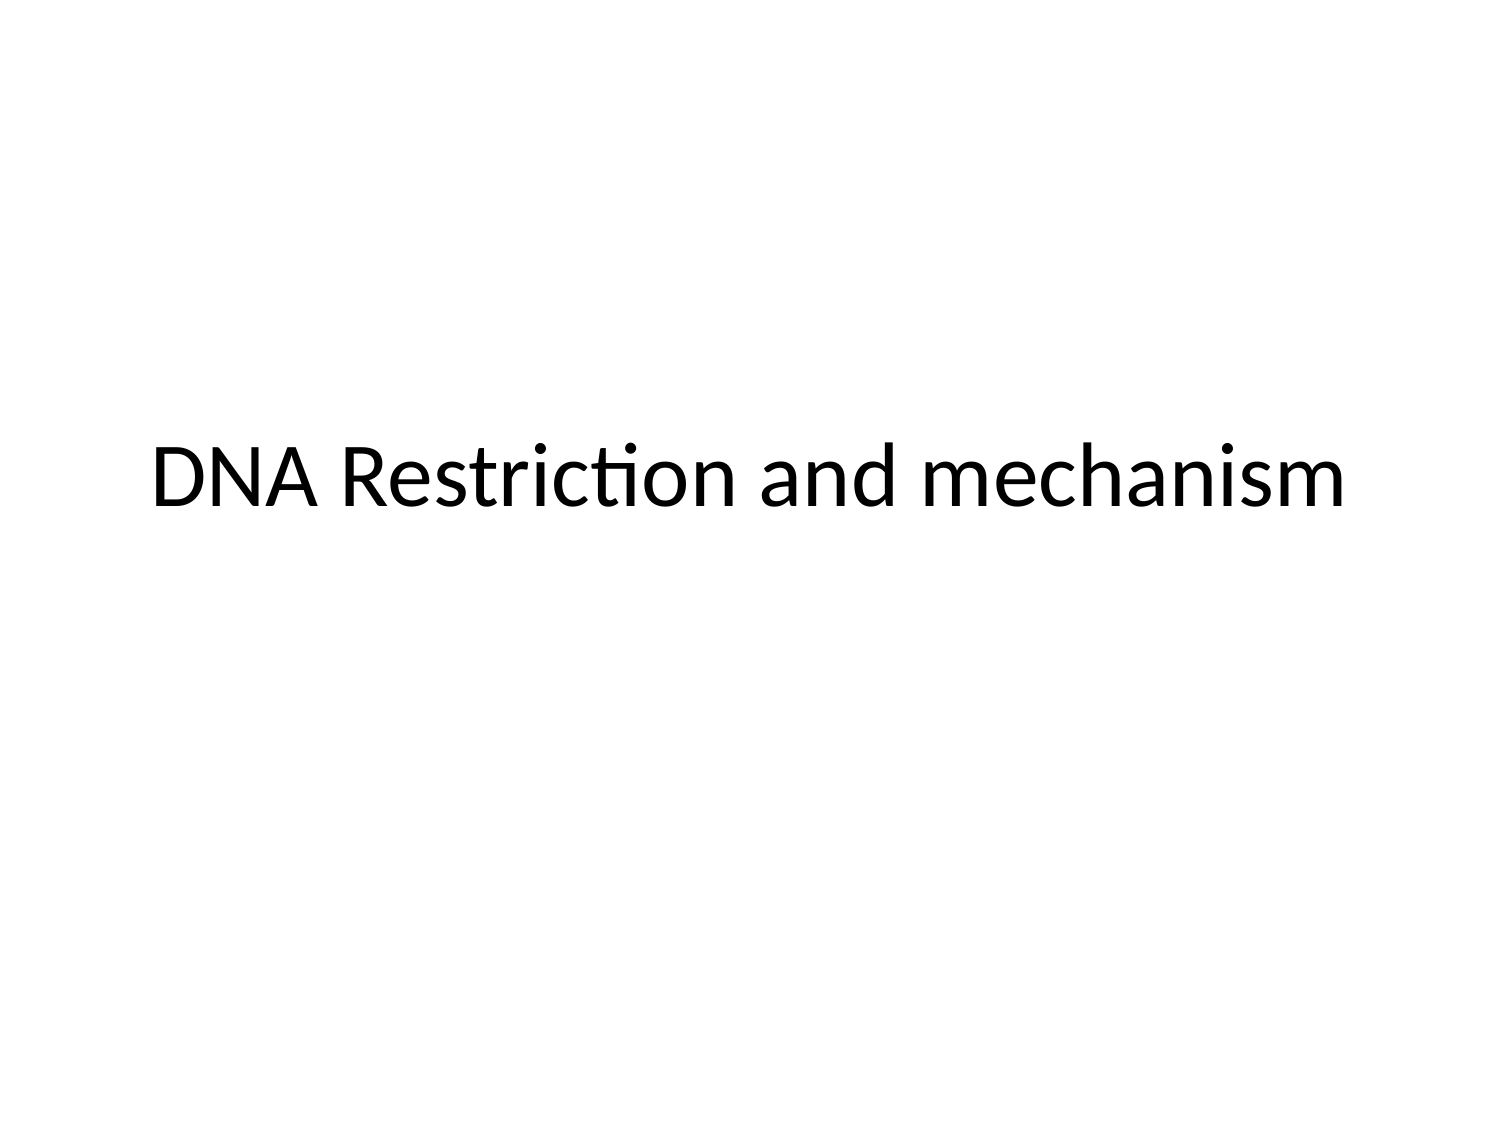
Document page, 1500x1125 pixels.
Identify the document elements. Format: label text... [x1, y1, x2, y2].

title DNA Restriction and mechanism [112, 349, 1388, 591]
